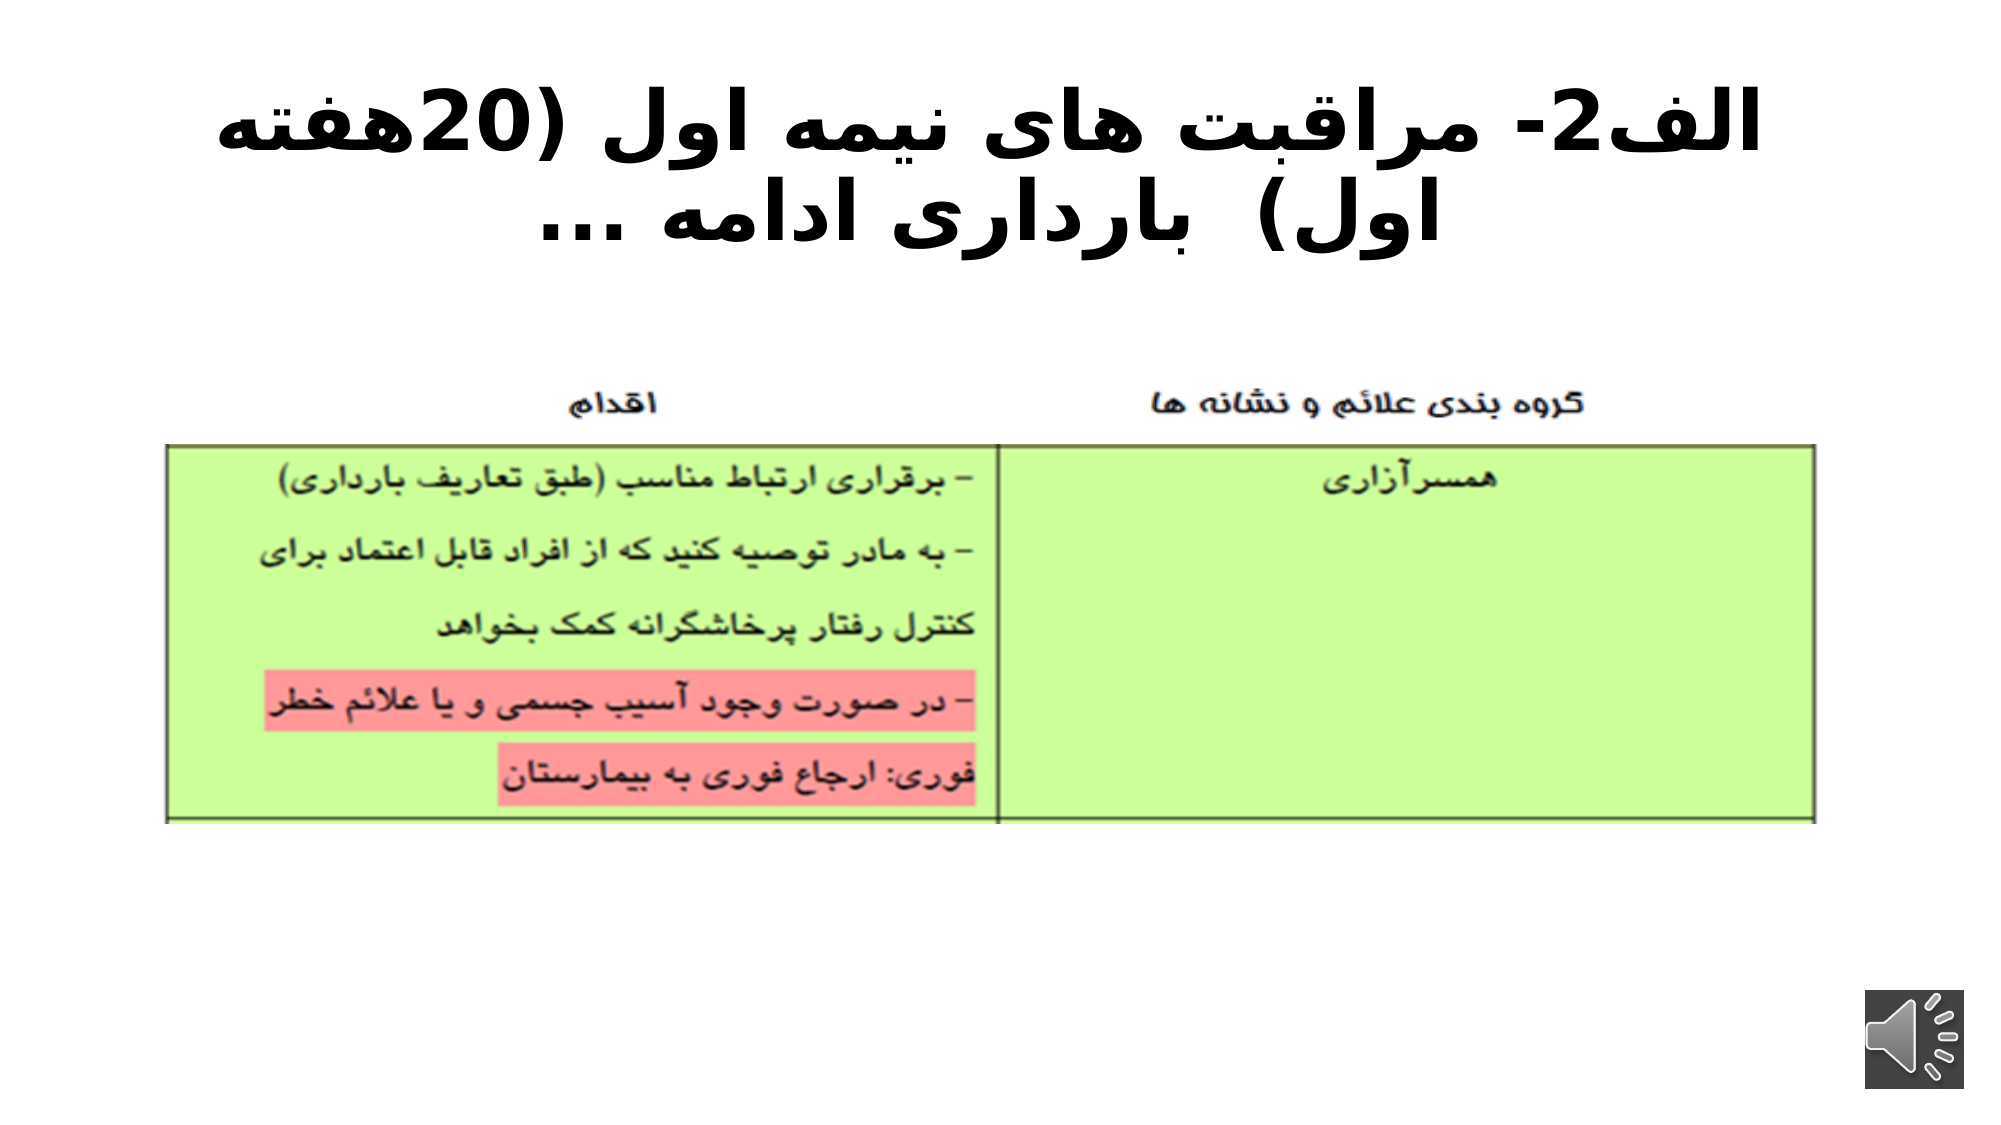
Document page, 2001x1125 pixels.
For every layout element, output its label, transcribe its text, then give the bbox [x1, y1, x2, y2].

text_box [161, 360, 1819, 825]
title الف2- مراقبت های نیمه اول (20هفته اول) بارداری ادامه ... [117, 59, 1863, 278]
picture [1864, 989, 1965, 1090]
